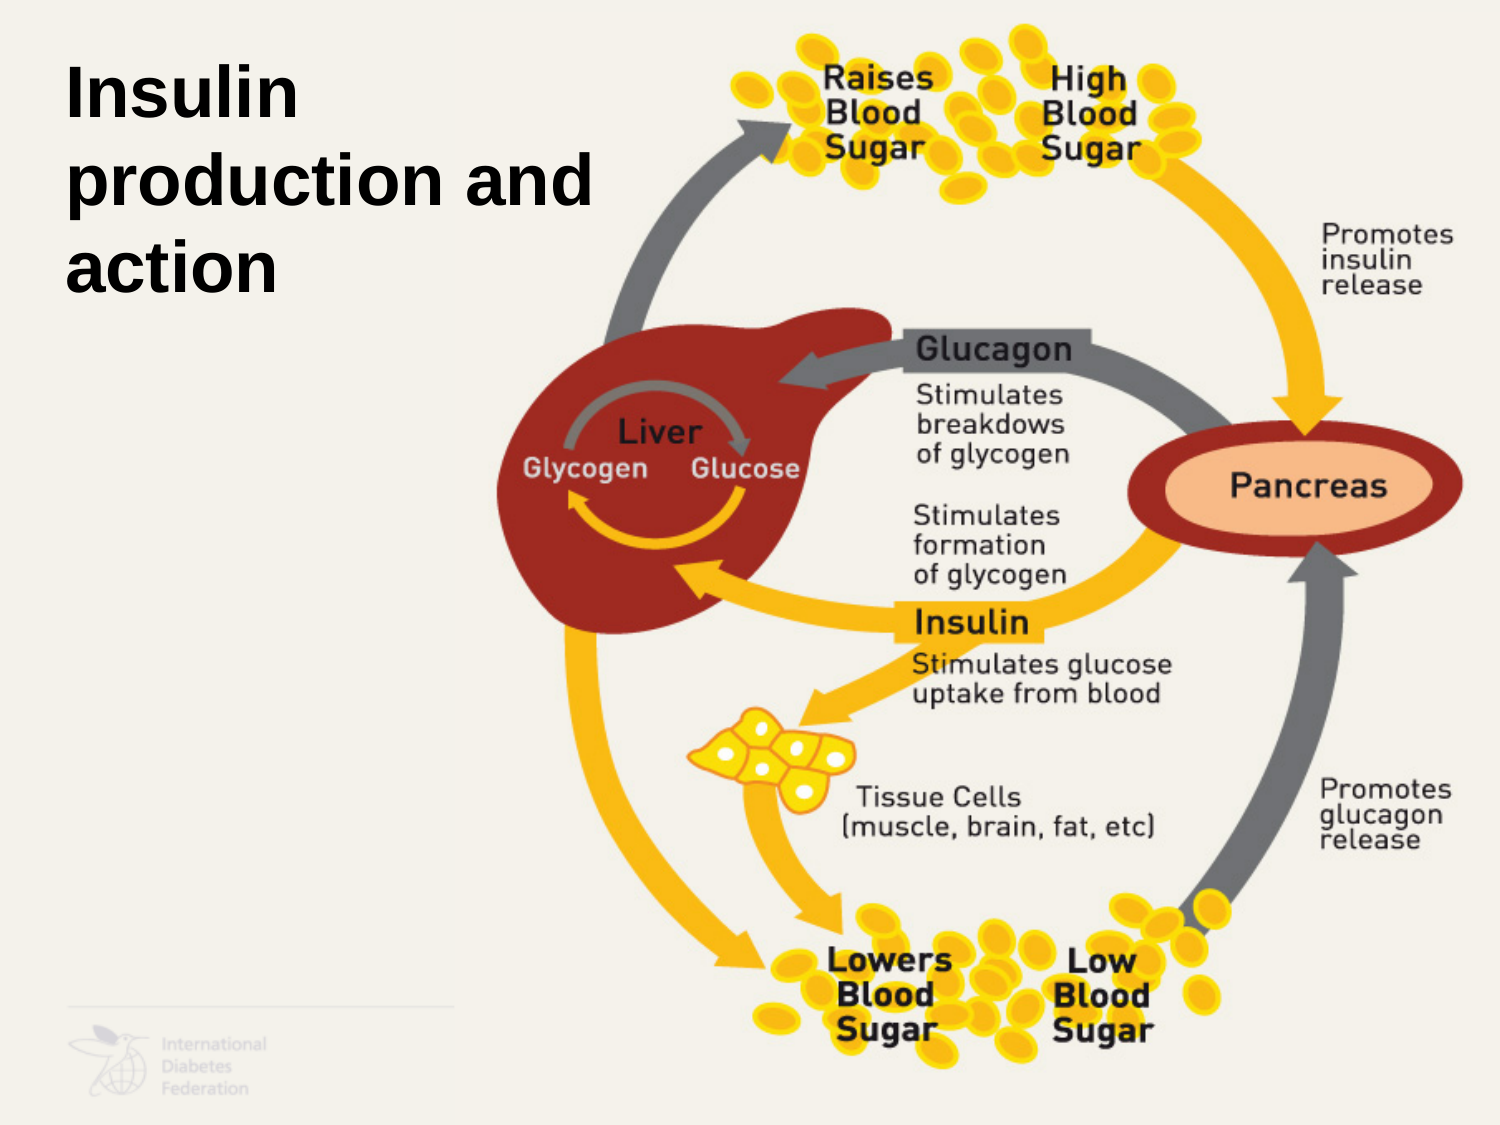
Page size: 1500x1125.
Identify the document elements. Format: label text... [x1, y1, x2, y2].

subtitle Insulin production and action [50, 37, 449, 225]
picture [0, 0, 1500, 1125]
